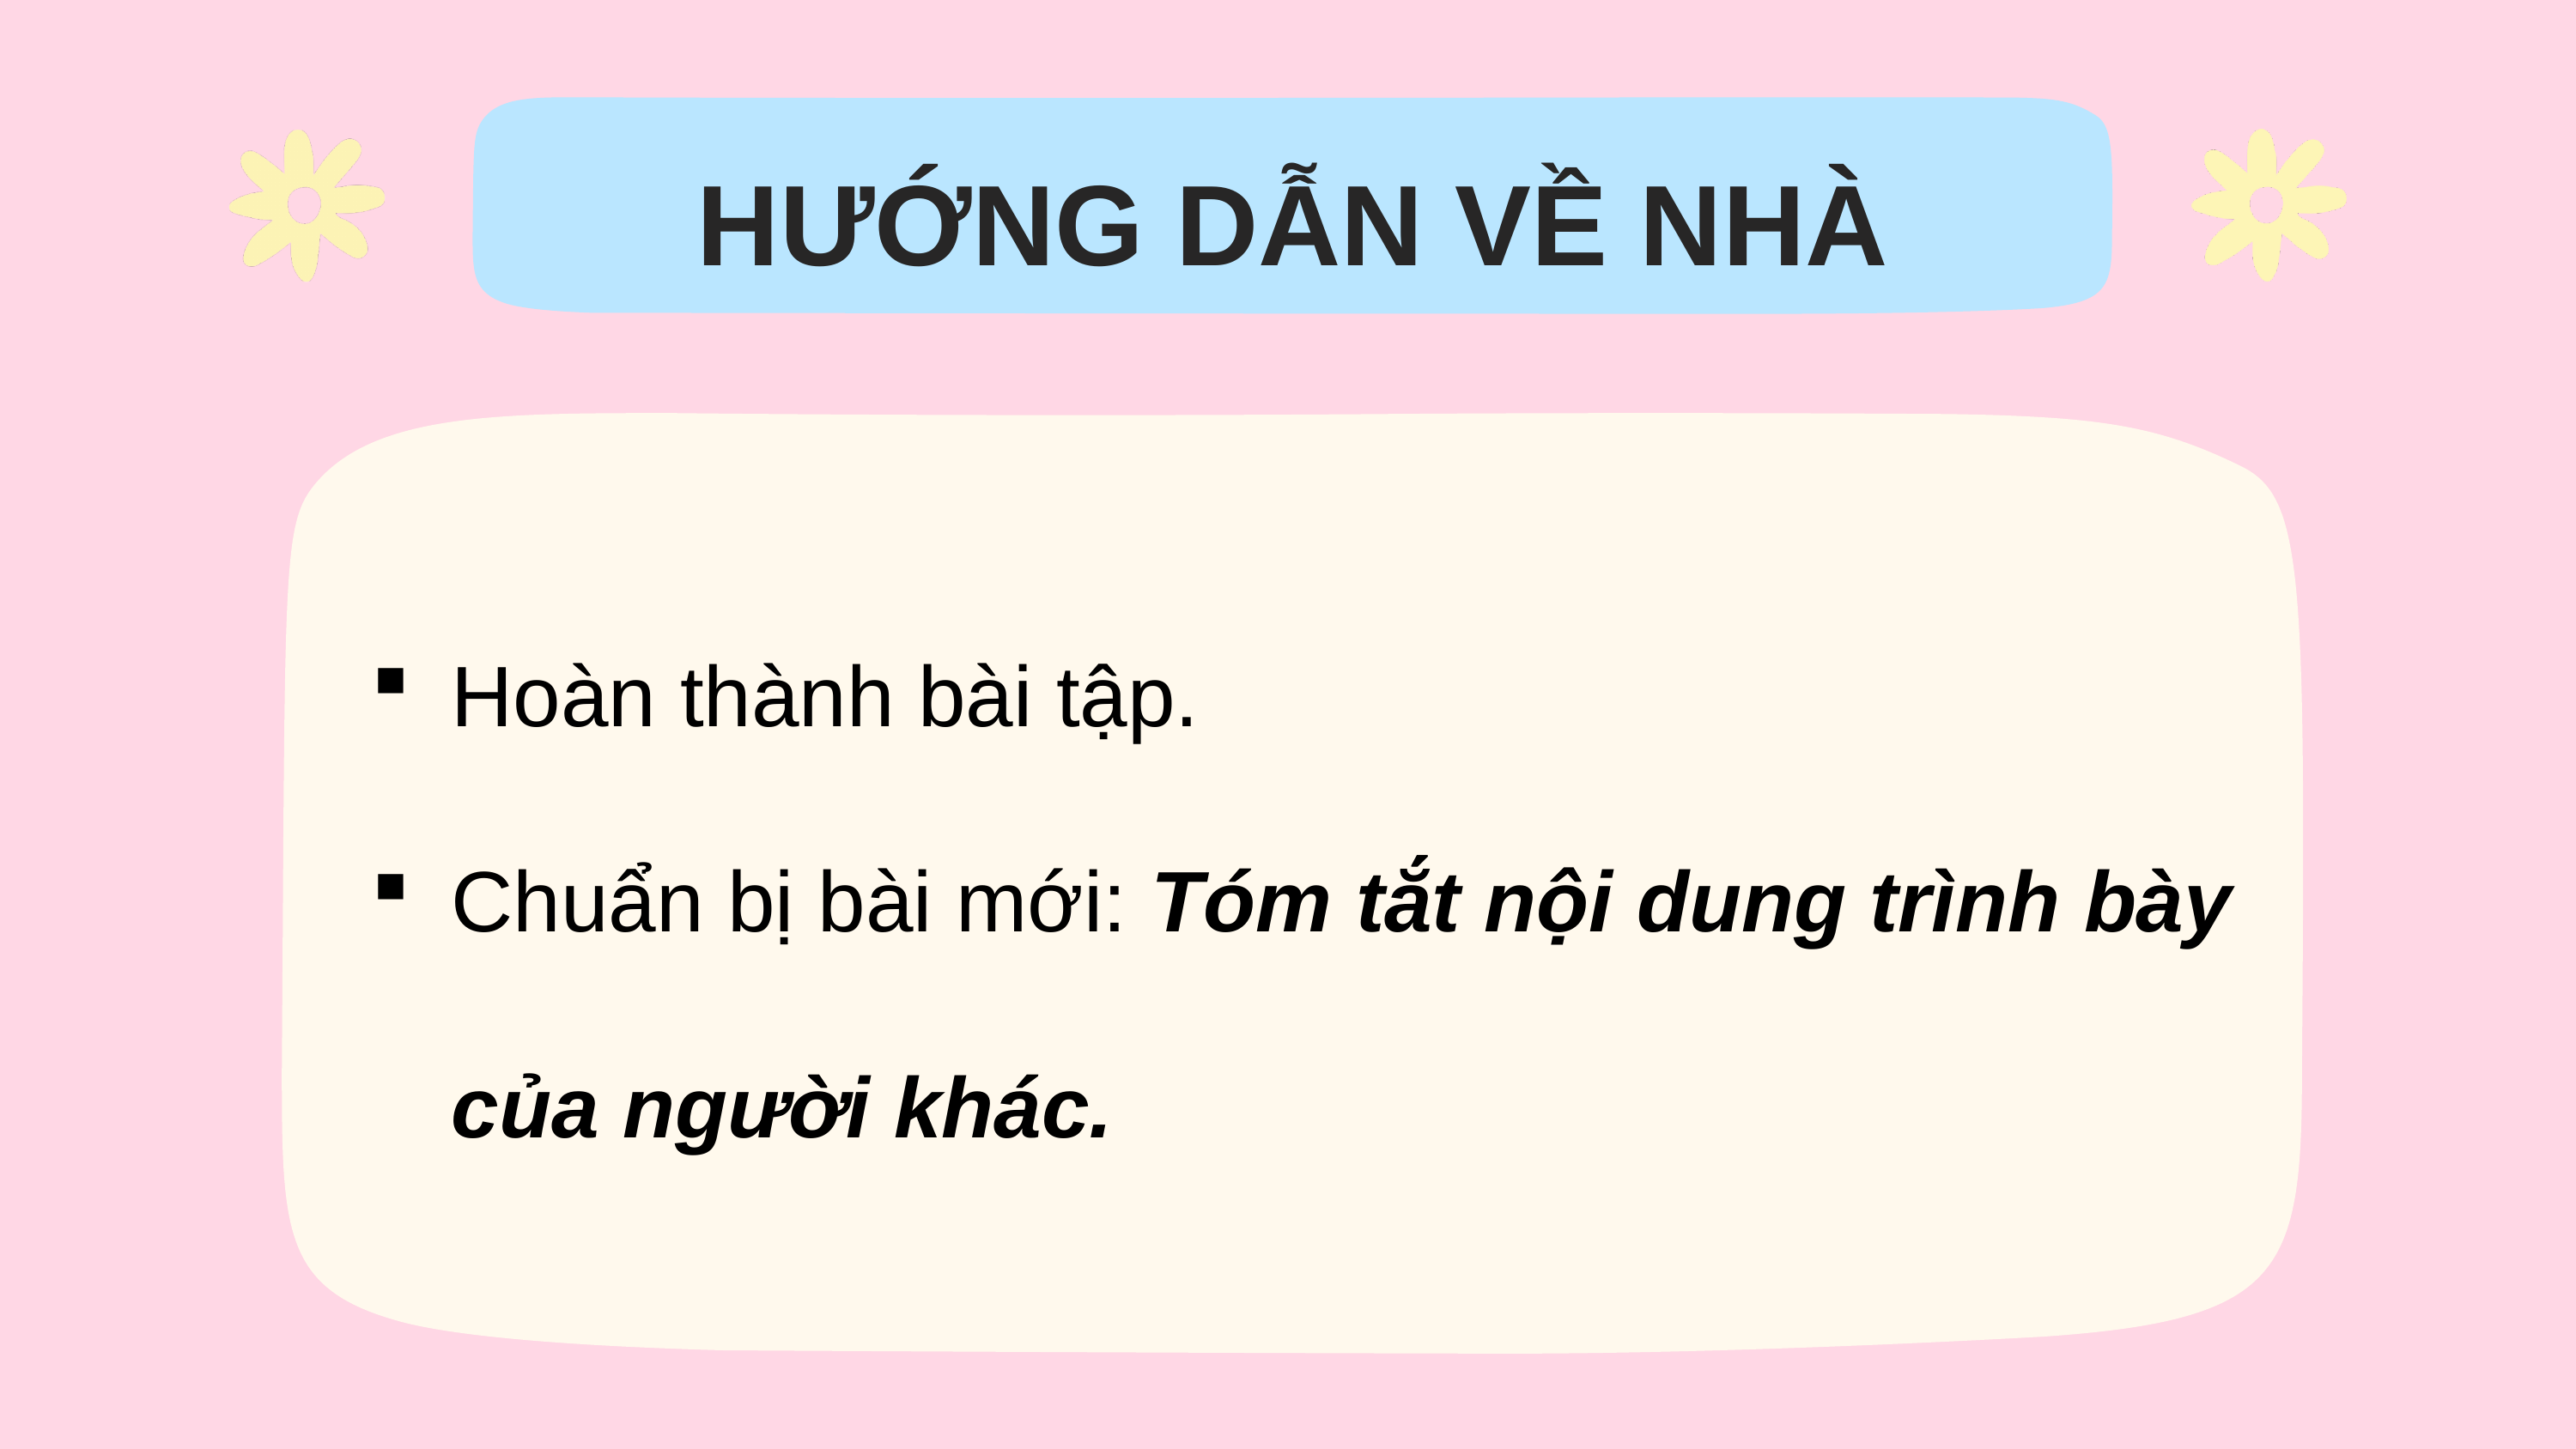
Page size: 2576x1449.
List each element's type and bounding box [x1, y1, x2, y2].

picture [228, 129, 386, 282]
picture [2190, 129, 2347, 282]
text_box [281, 412, 2304, 1355]
text_box [472, 97, 2113, 314]
